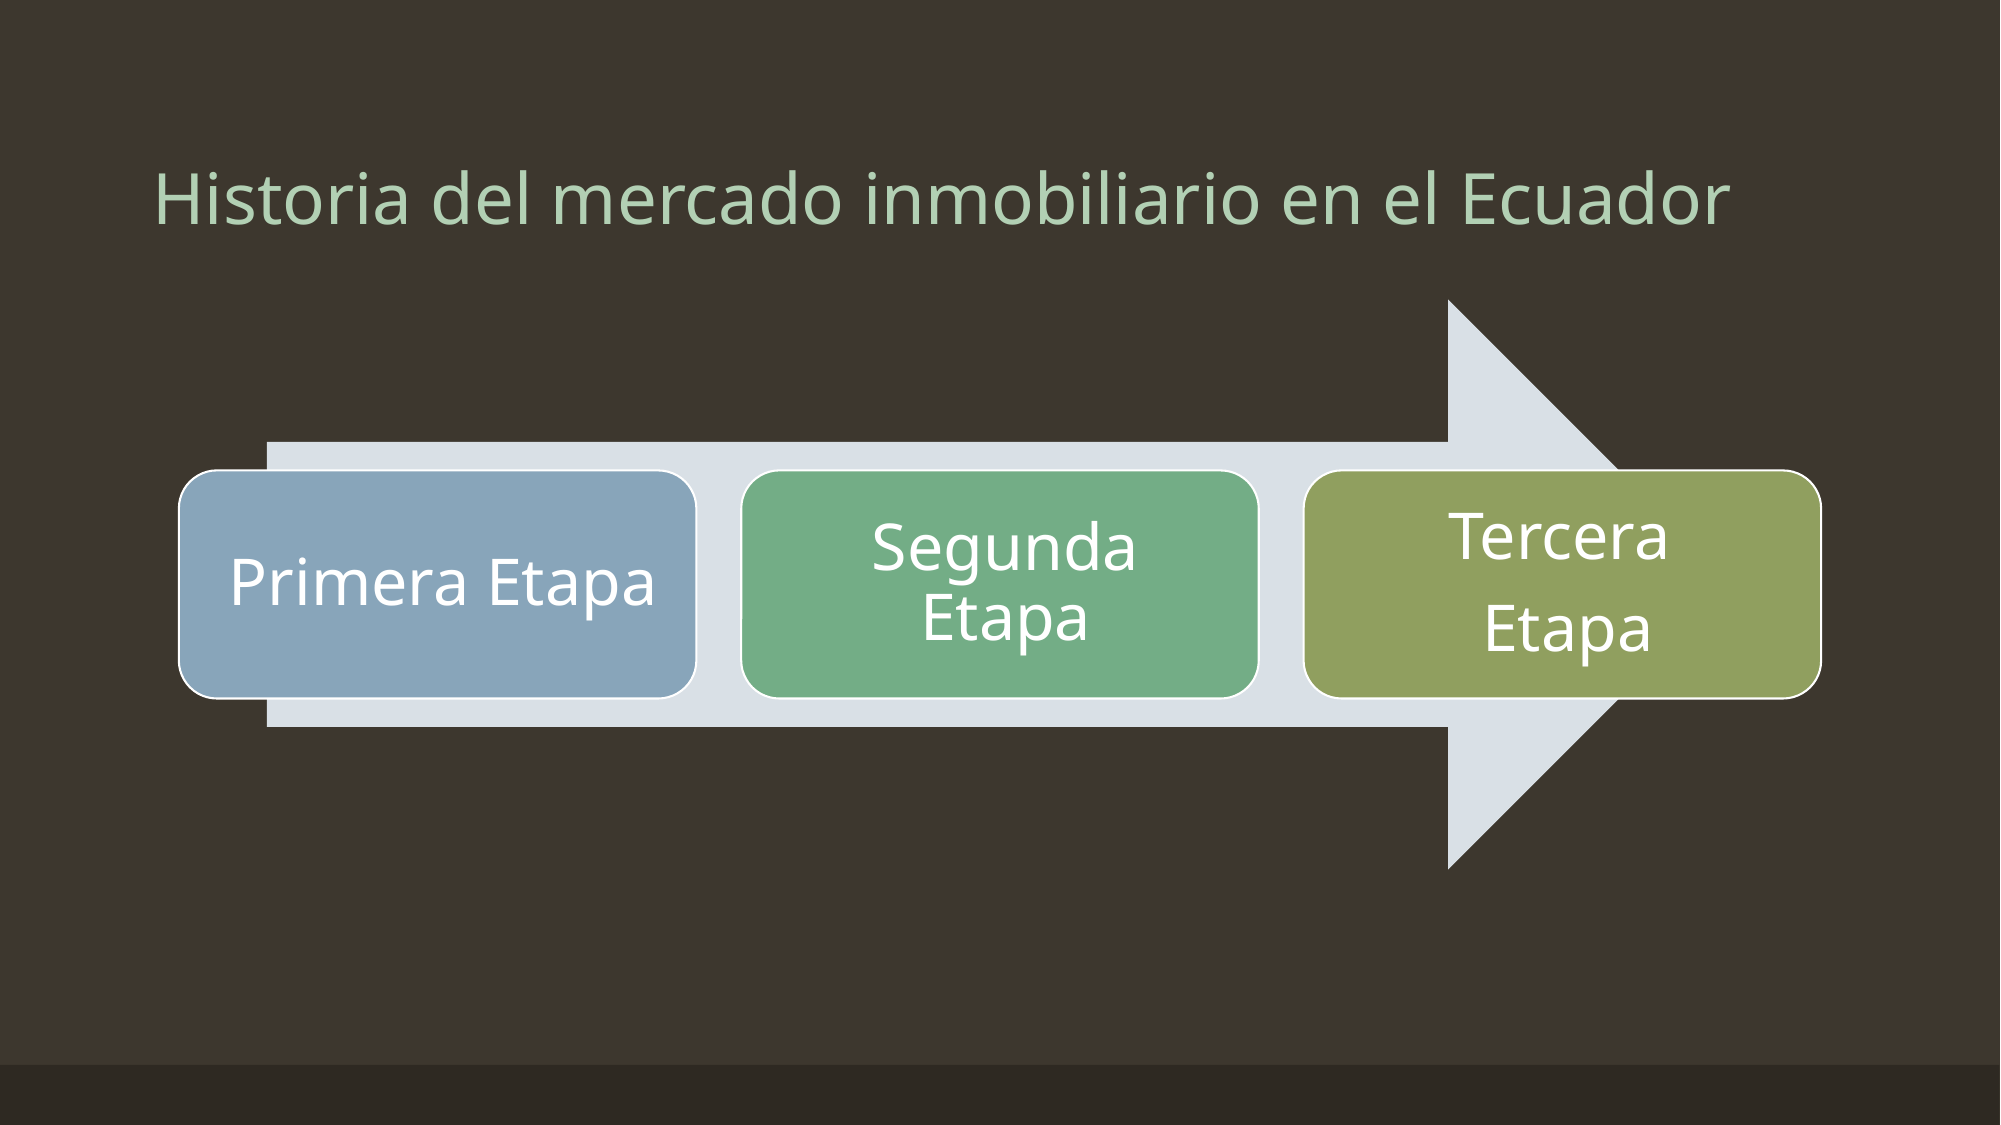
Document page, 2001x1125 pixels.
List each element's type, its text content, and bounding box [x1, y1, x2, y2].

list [137, 299, 1863, 870]
title Historia del mercado inmobiliario en el Ecuador [137, 59, 1863, 248]
